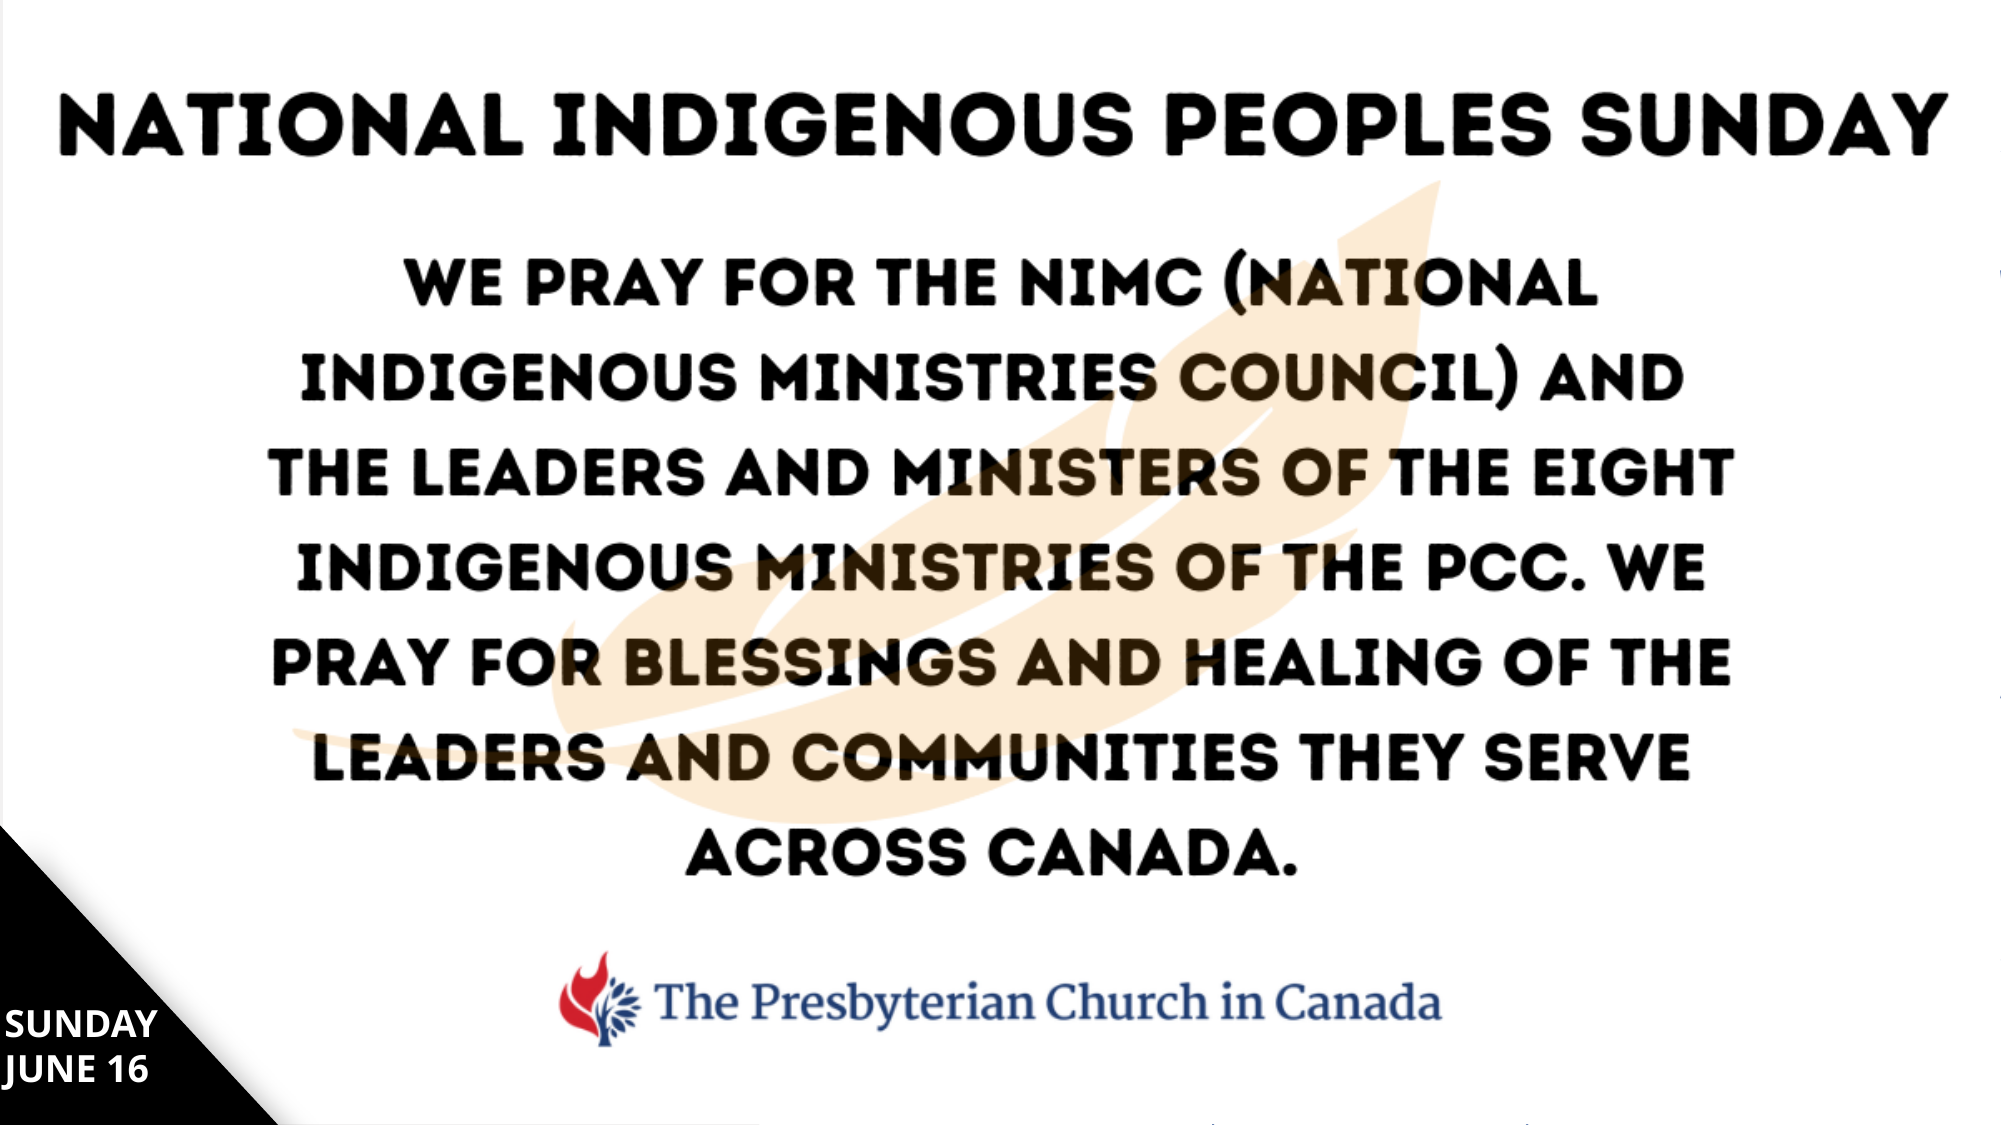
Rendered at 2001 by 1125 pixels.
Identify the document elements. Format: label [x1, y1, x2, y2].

picture [2, 0, 2000, 1124]
text_box [0, 949, 1025, 1125]
